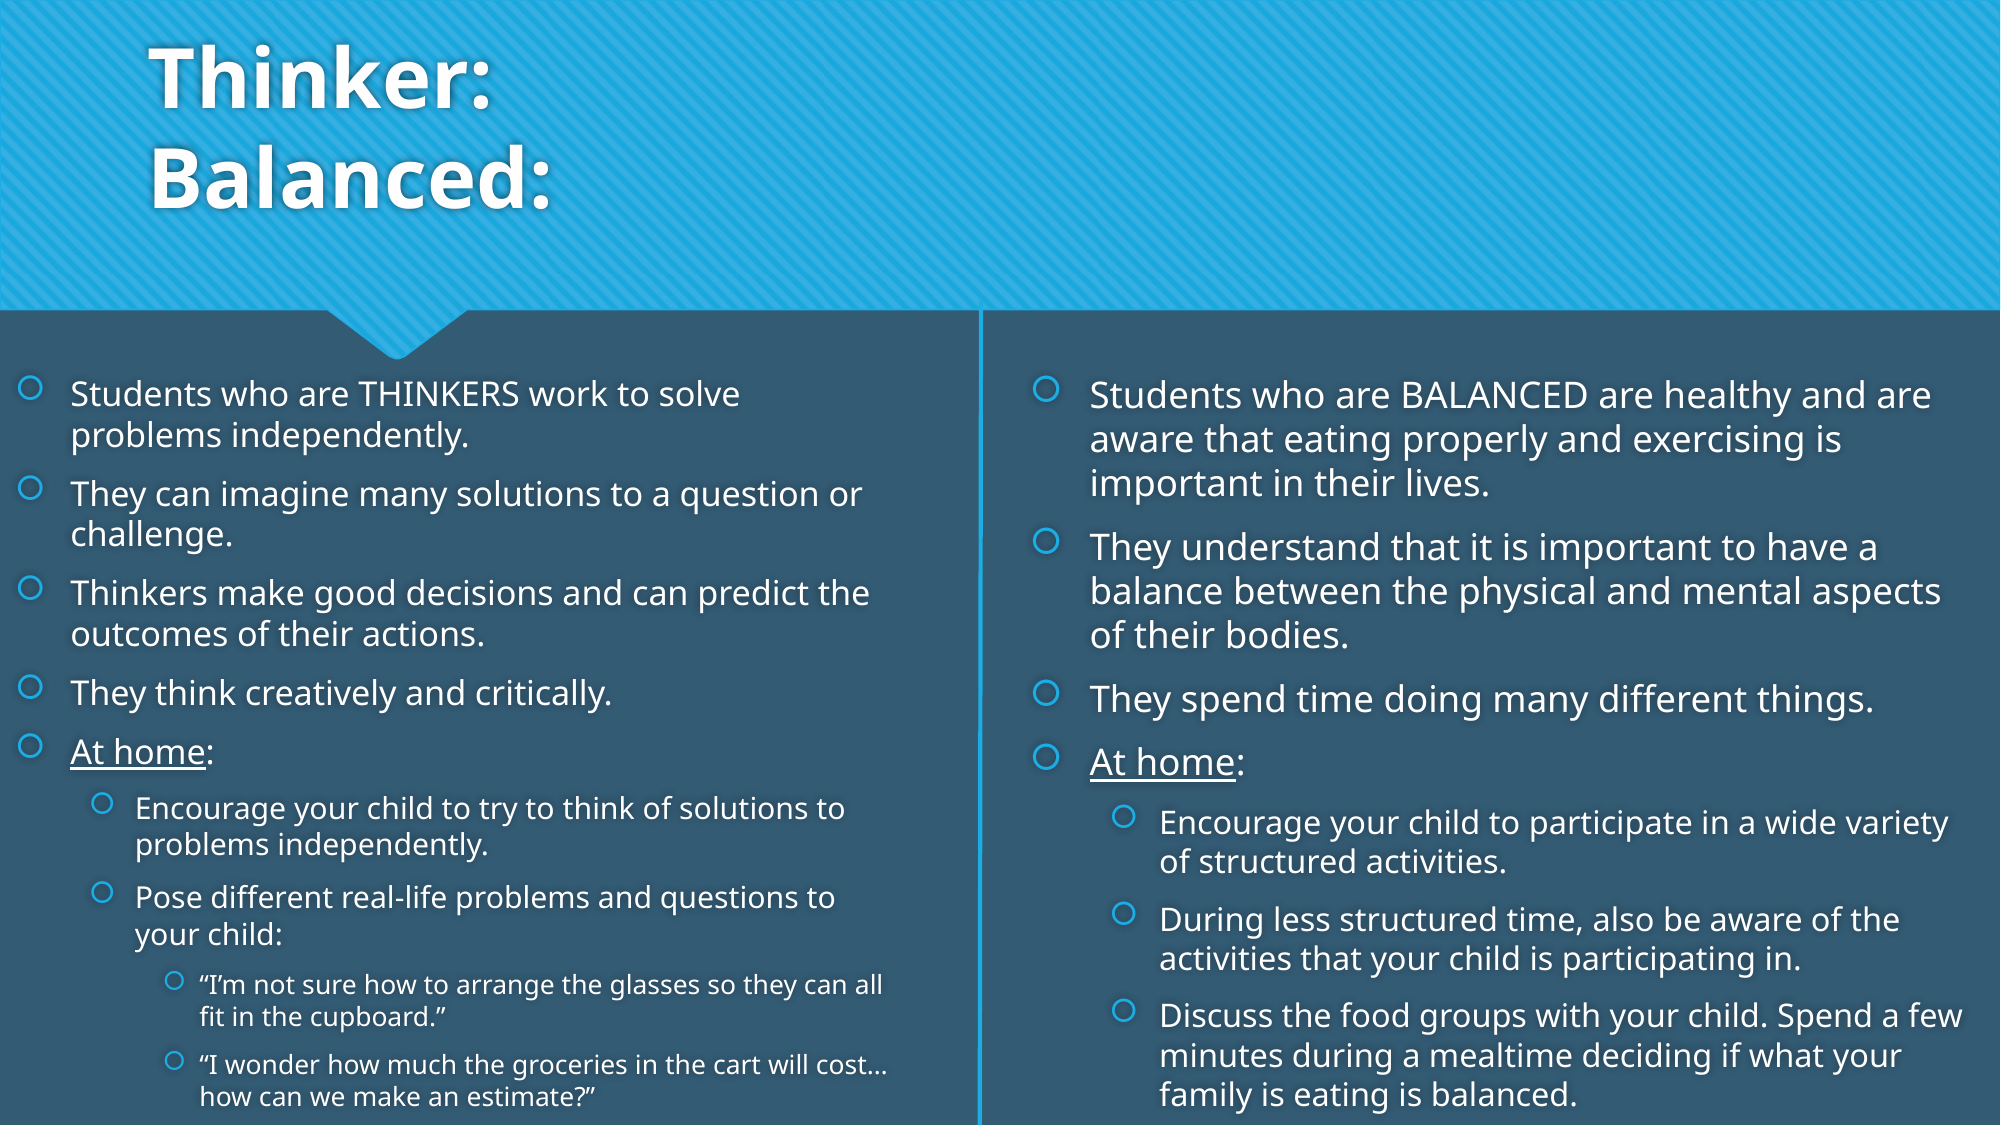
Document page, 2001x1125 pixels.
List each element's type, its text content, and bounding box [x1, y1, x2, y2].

list Students who are BALANCED are healthy and are aware that eating properly and exercising is important in their lives. They understand that it is important to have a balance between the physical and mental aspects of their bodies. They spend time doing many different things. At home: Encourage your child to participate in a wide variety of structured activities. During less structured time, also be aware of the activities that your child is participating in. Discuss the food groups with your child. Spend a few minutes during a mealtime deciding if what your family is eating is balanced. [1014, 364, 1991, 1125]
list Students who are THINKERS work to solve problems independently. They can imagine many solutions to a question or challenge. Thinkers make good decisions and can predict the outcomes of their actions. They think creatively and critically. At home: Encourage your child to try to think of solutions to problems independently. Pose different real-life problems and questions to your child: “I’m not sure how to arrange the glasses so they can all fit in the cupboard.” “I wonder how much the groceries in the cart will cost… how can we make an estimate?” [0, 364, 911, 1125]
title Thinker: Balanced: [132, 73, 1868, 233]
